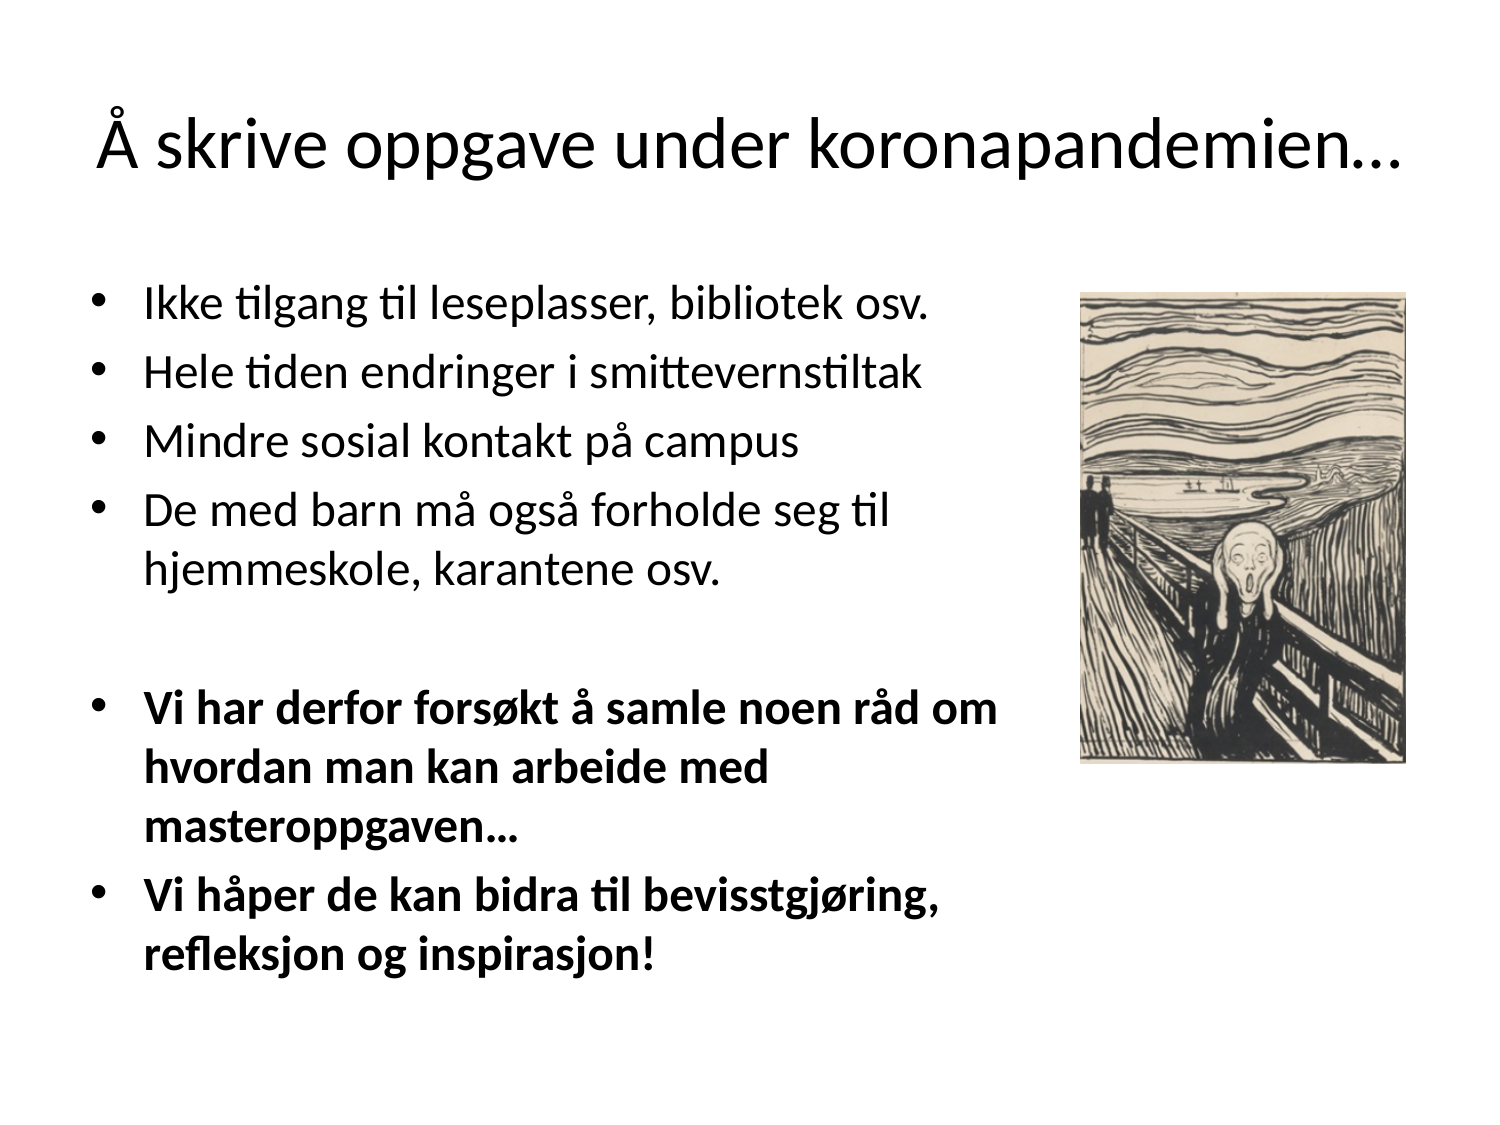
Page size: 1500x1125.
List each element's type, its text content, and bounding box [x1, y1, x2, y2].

list Ikke tilgang til leseplasser, bibliotek osv. Hele tiden endringer i smittevernstiltak Mindre sosial kontakt på campus De med barn må også forholde seg til hjemmeskole, karantene osv. Vi har derfor forsøkt å samle noen råd om hvordan man kan arbeide med masteroppgaven… Vi håper de kan bidra til bevisstgjøring, refleksjon og inspirasjon! [75, 262, 1022, 1005]
title Å skrive oppgave under koronapandemien… [75, 45, 1425, 233]
picture [1080, 290, 1406, 764]
